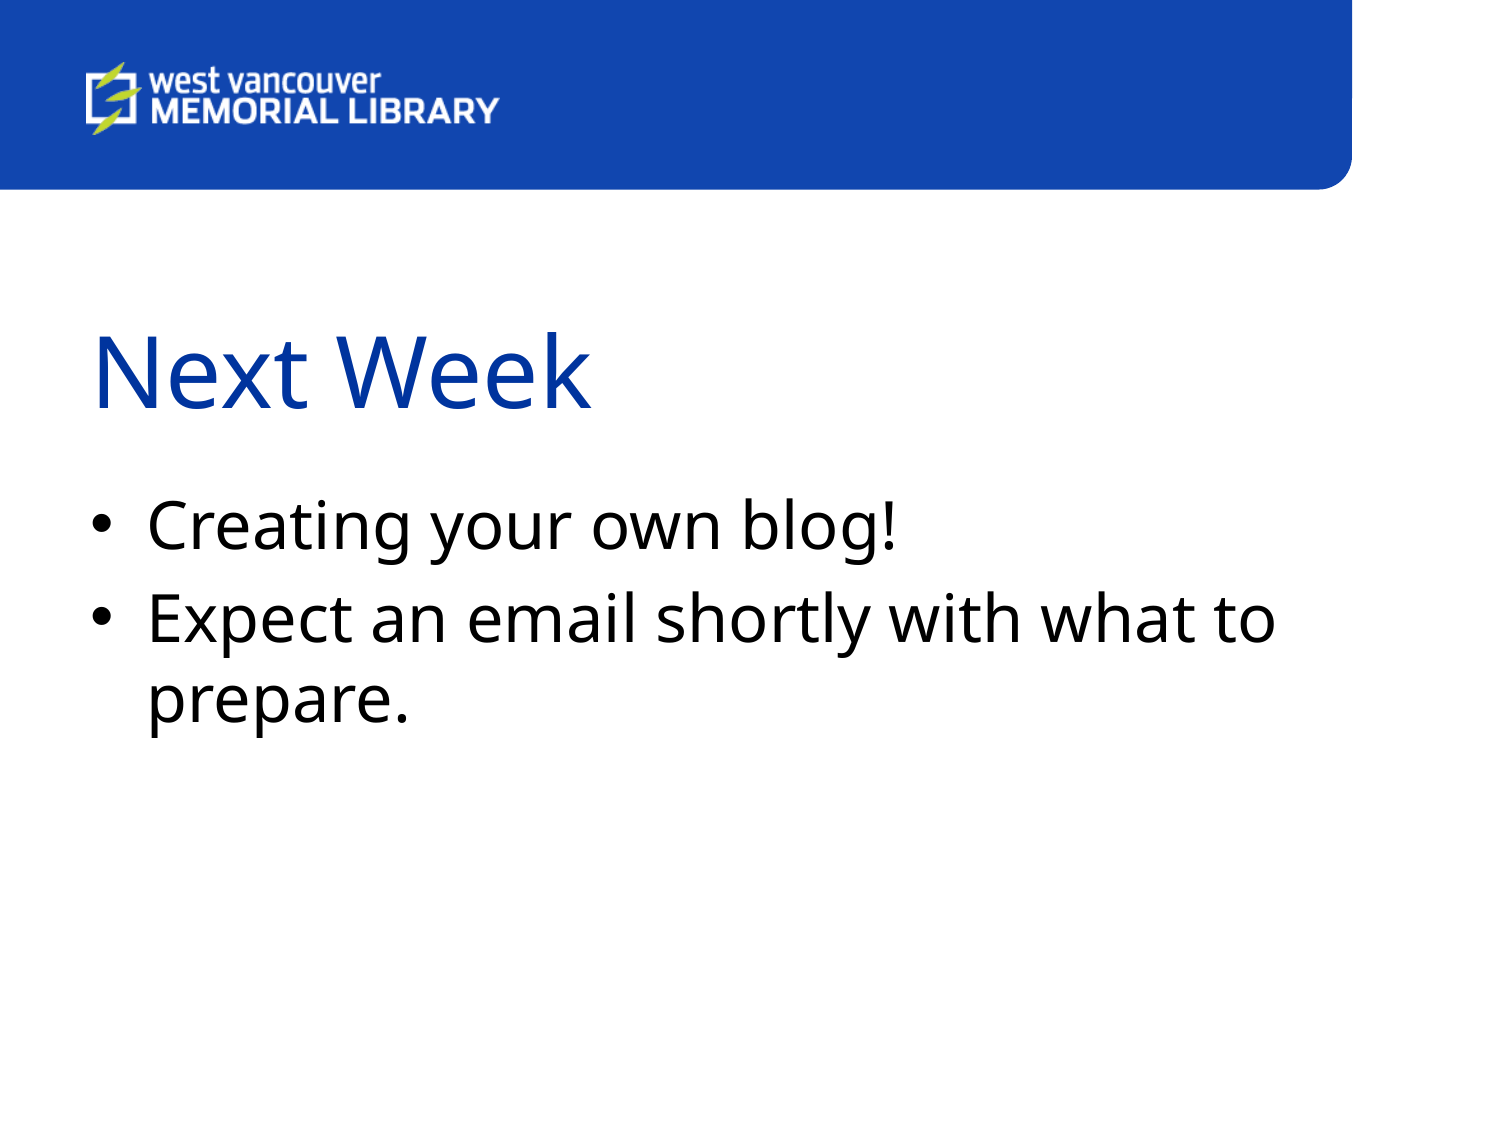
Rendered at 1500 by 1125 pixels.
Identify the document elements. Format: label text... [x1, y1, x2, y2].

title Next Week [74, 274, 1426, 463]
picture [86, 62, 500, 135]
list Creating your own blog! Expect an email shortly with what to prepare. [74, 474, 1426, 1088]
